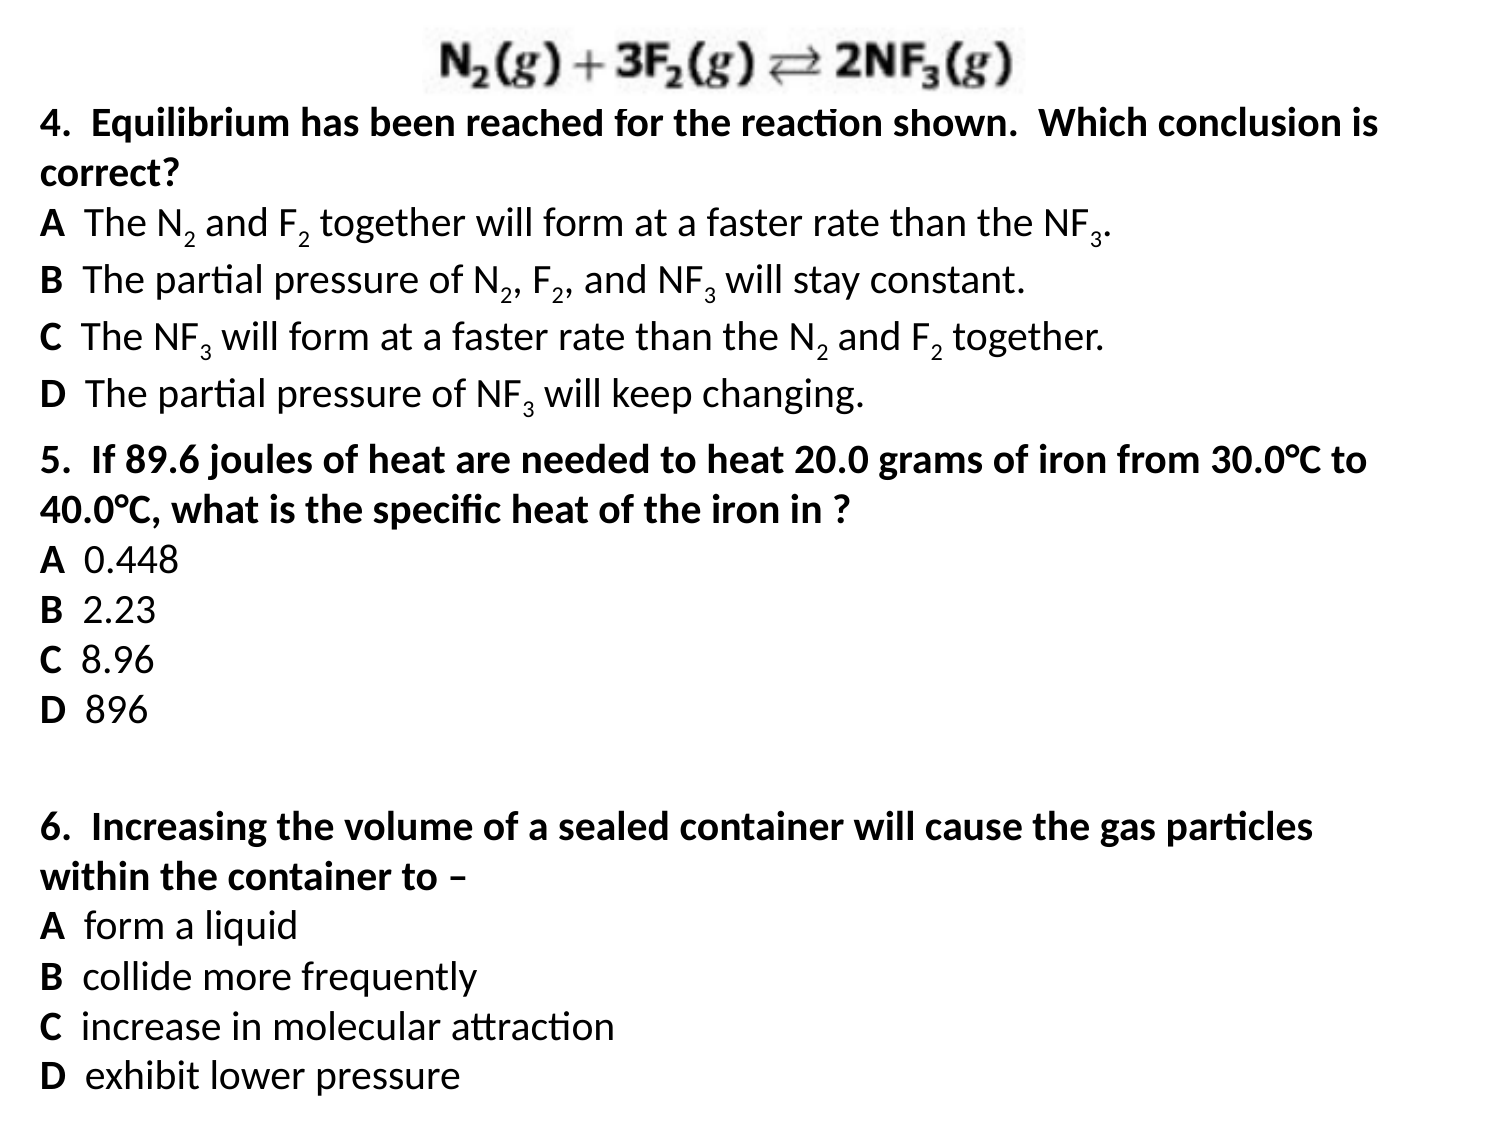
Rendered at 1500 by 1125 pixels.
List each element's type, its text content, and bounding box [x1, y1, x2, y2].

text_box 6. Increasing the volume of a sealed container will cause the gas particles within the container to – A form a liquid B collide more frequently C increase in molecular attraction D exhibit lower pressure [24, 790, 1425, 1106]
text_box 4. Equilibrium has been reached for the reaction shown. Which conclusion is correct? A The N2 and F2 together will form at a faster rate than the NF3. B The partial pressure of N2, F2, and NF3 will stay constant. C The NF3 will form at a faster rate than the N2 and F2 together. D The partial pressure of NF3 will keep changing. [24, 87, 1475, 430]
picture [422, 24, 1028, 109]
